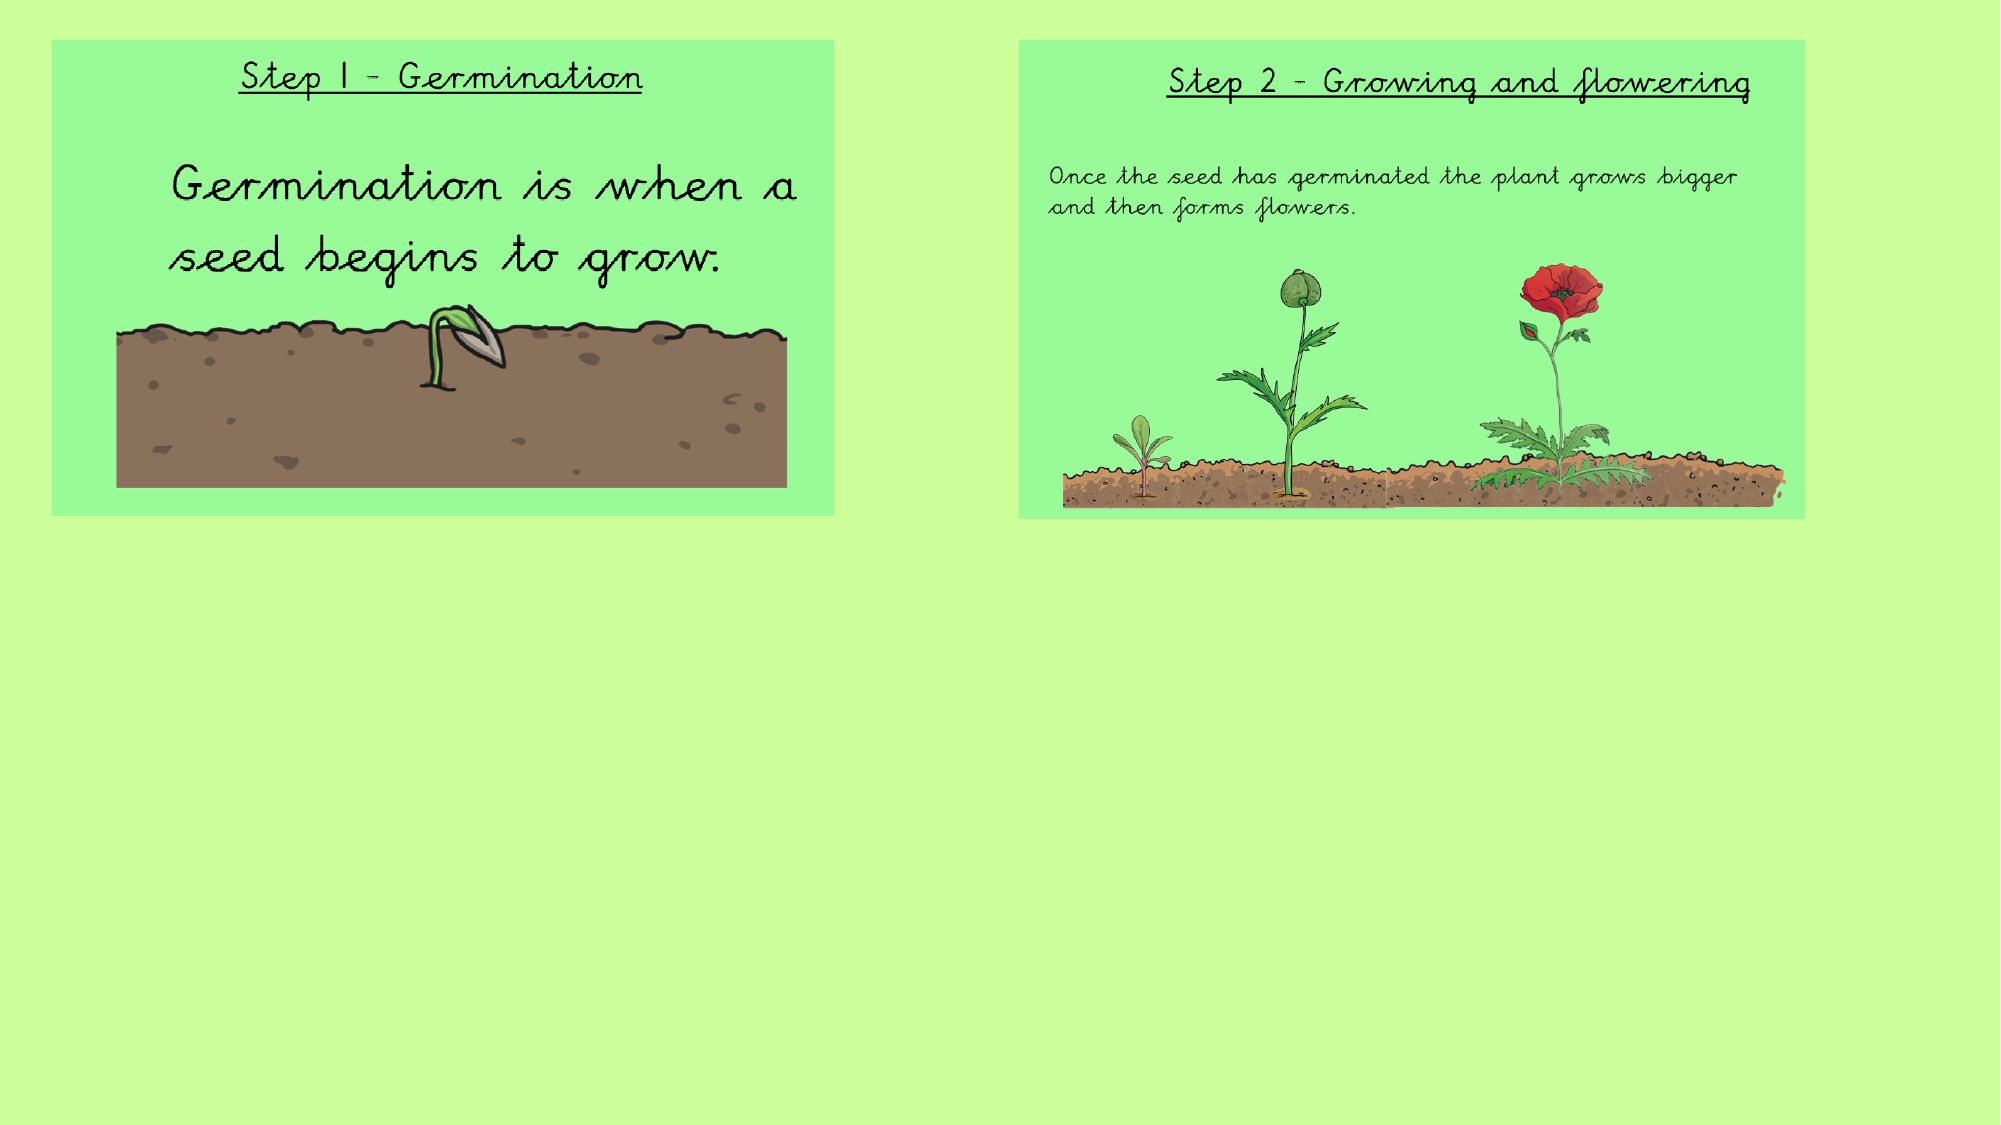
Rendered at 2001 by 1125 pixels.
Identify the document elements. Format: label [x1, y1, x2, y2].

picture [1019, 40, 1805, 519]
picture [52, 40, 834, 516]
